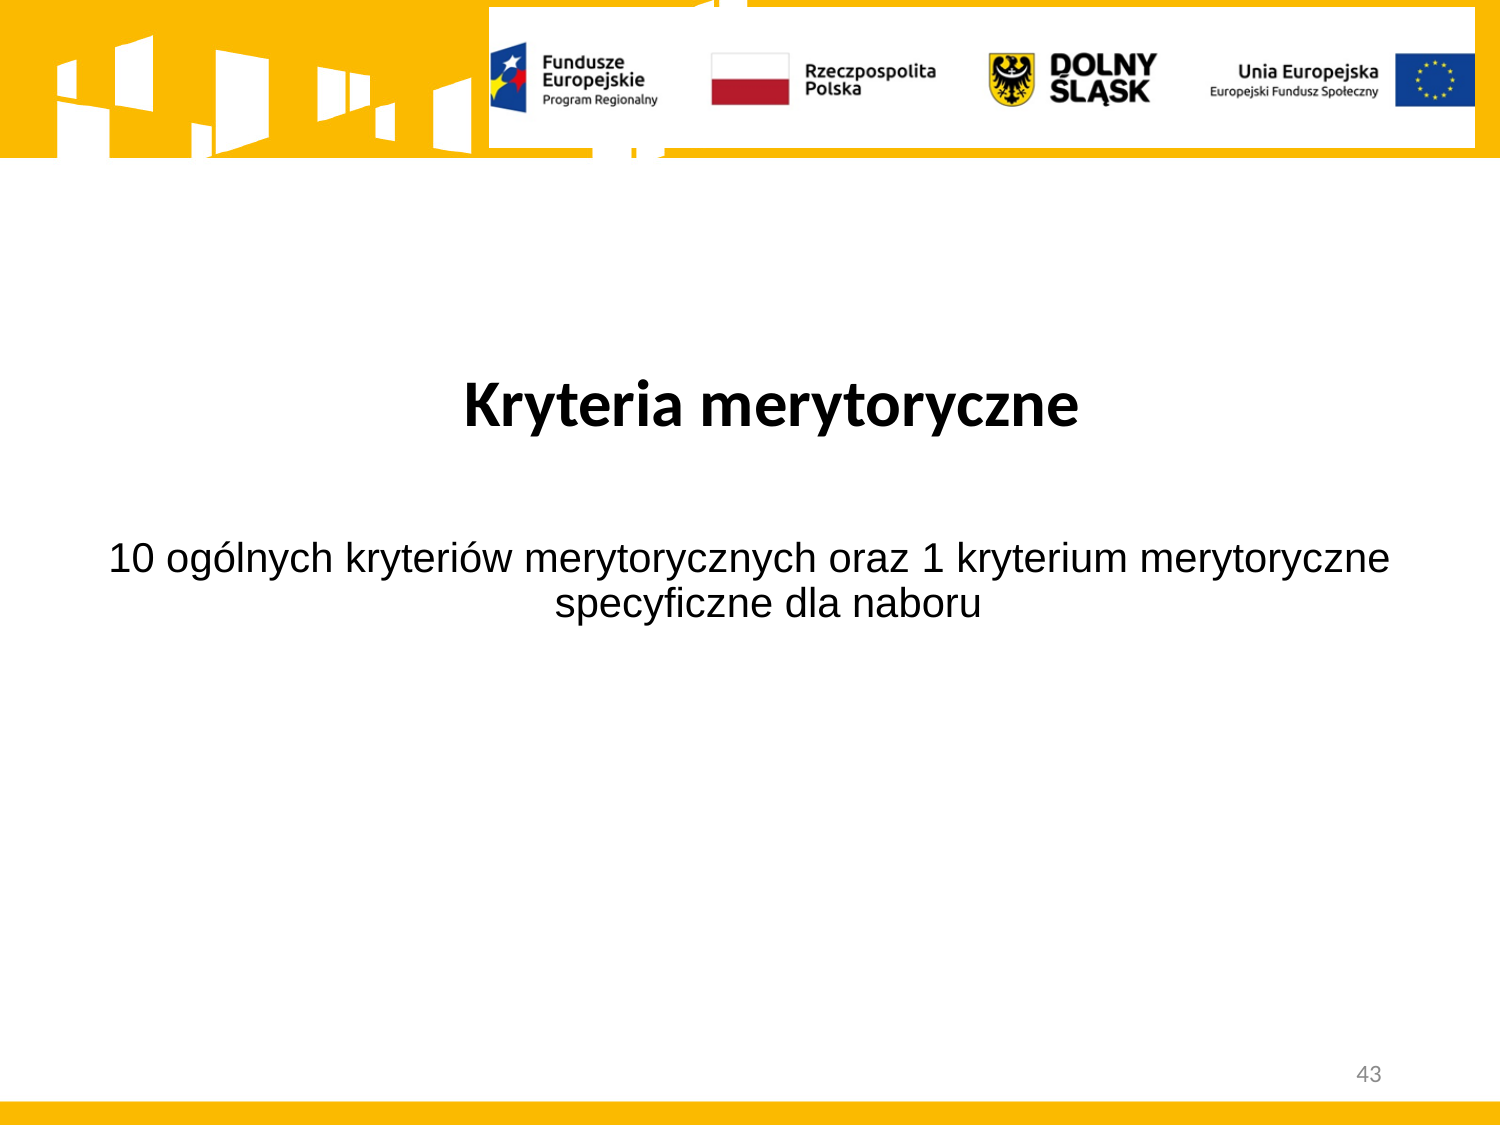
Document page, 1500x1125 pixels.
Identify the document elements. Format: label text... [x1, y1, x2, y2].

list 10 ogólnych kryteriów merytorycznych oraz 1 kryterium merytoryczne specyficzne dla naboru [46, 528, 1454, 654]
picture [0, 0, 1500, 1125]
slide_number 43 [1059, 1042, 1397, 1103]
title Kryteria merytoryczne [103, 351, 1406, 464]
